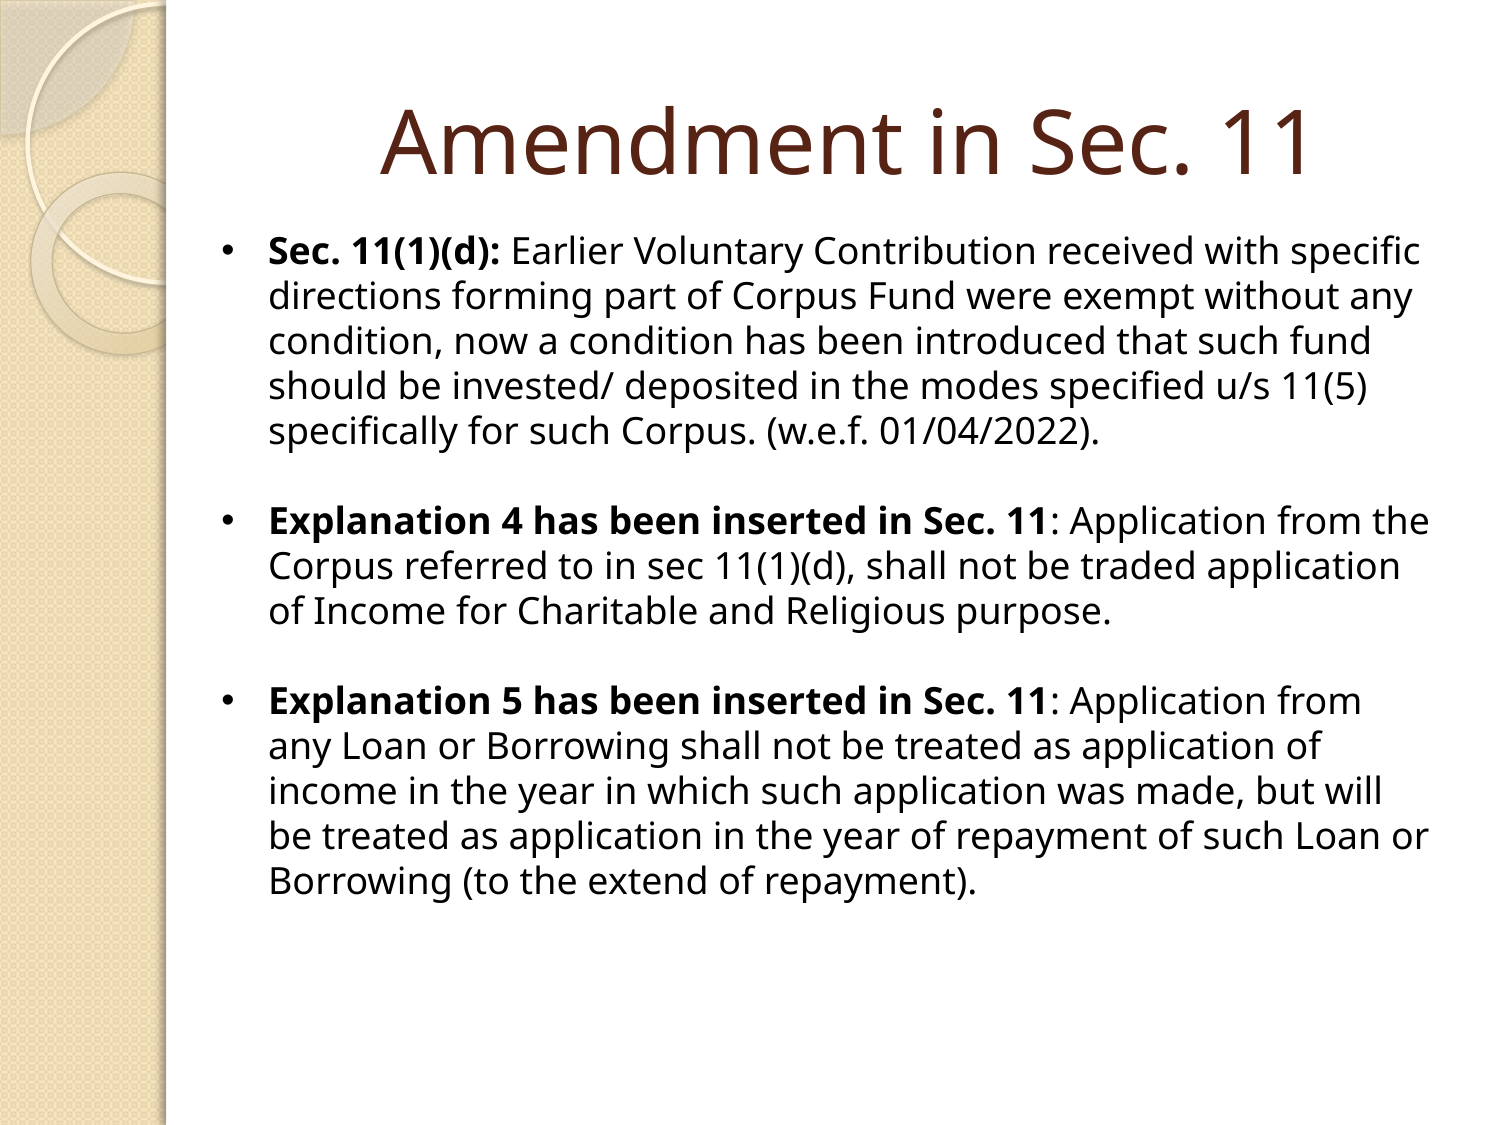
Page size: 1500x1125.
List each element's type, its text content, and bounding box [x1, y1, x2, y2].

text_box Sec. 11(1)(d): Earlier Voluntary Contribution received with specific directions forming part of Corpus Fund were exempt without any condition, now a condition has been introduced that such fund should be invested/ deposited in the modes specified u/s 11(5) specifically for such Corpus. (w.e.f. 01/04/2022). Explanation 4 has been inserted in Sec. 11: Application from the Corpus referred to in sec 11(1)(d), shall not be traded application of Income for Charitable and Religious purpose. Explanation 5 has been inserted in Sec. 11: Application from any Loan or Borrowing shall not be treated as application of income in the year in which such application was made, but will be treated as application in the year of repayment of such Loan or Borrowing (to the extend of repayment). [206, 219, 1447, 955]
title Amendment in Sec. 11 [235, 45, 1466, 233]
